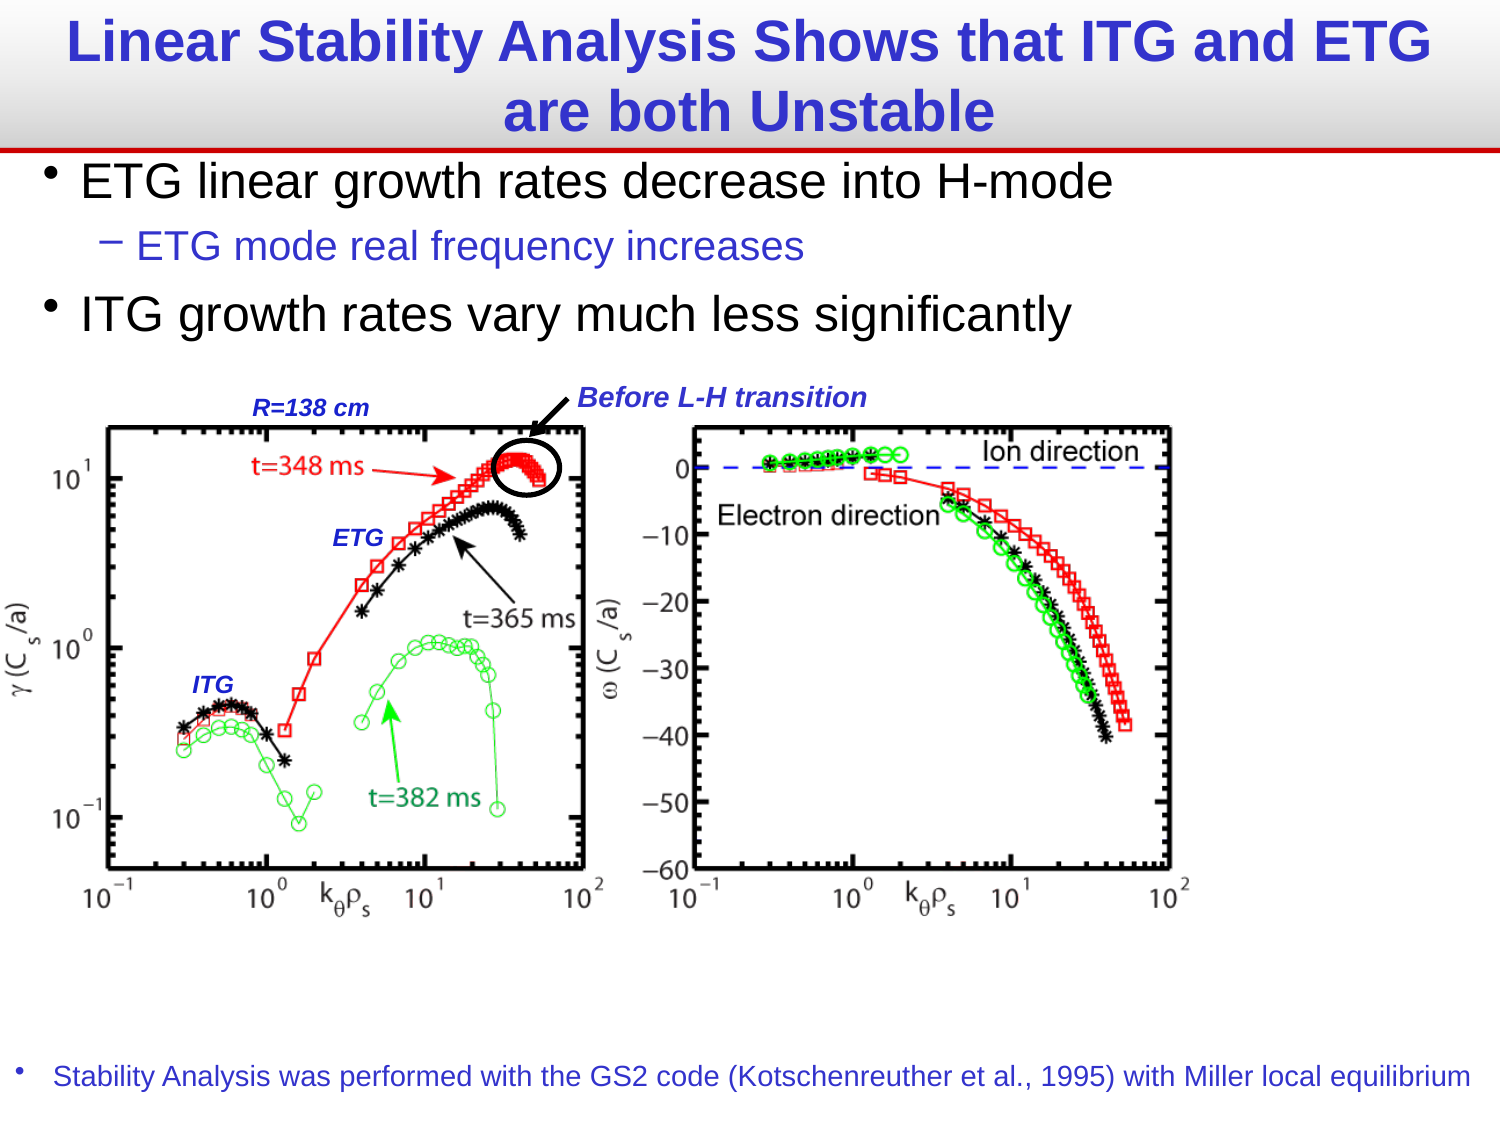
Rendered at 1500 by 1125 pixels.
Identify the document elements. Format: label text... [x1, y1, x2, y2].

text_box R=138 cm [237, 384, 479, 423]
title Linear Stability Analysis Shows that ITG and ETG are both Unstable [0, 0, 1500, 149]
picture [0, 424, 1190, 923]
list ETG linear growth rates decrease into H-mode ETG mode real frequency increases ITG growth rates vary much less significantly [27, 140, 1469, 368]
text_box Stability Analysis was performed with the GS2 code (Kotschenreuther et al., 1995) with Miller local equilibrium [0, 1049, 1500, 1125]
text_box Before L-H transition [562, 370, 889, 421]
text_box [528, 398, 568, 438]
